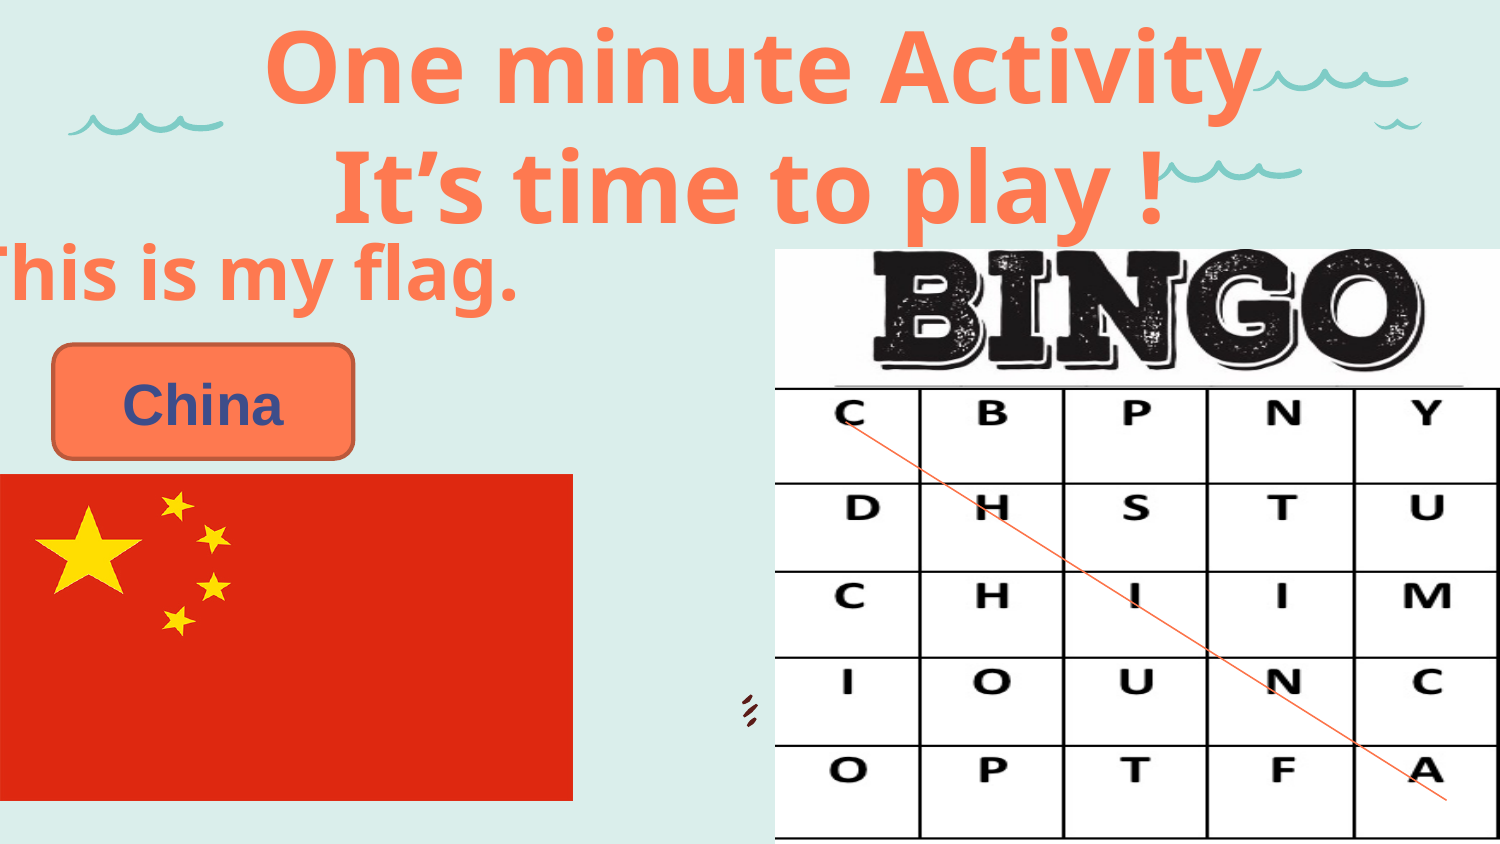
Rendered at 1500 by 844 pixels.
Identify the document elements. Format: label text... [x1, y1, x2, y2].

picture [0, 474, 574, 801]
title This is my flag. [0, 220, 776, 322]
picture [774, 249, 1500, 844]
text_box China [51, 342, 356, 461]
title One minute Activity It’s time to play ! [113, 21, 1387, 225]
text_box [845, 421, 1447, 801]
